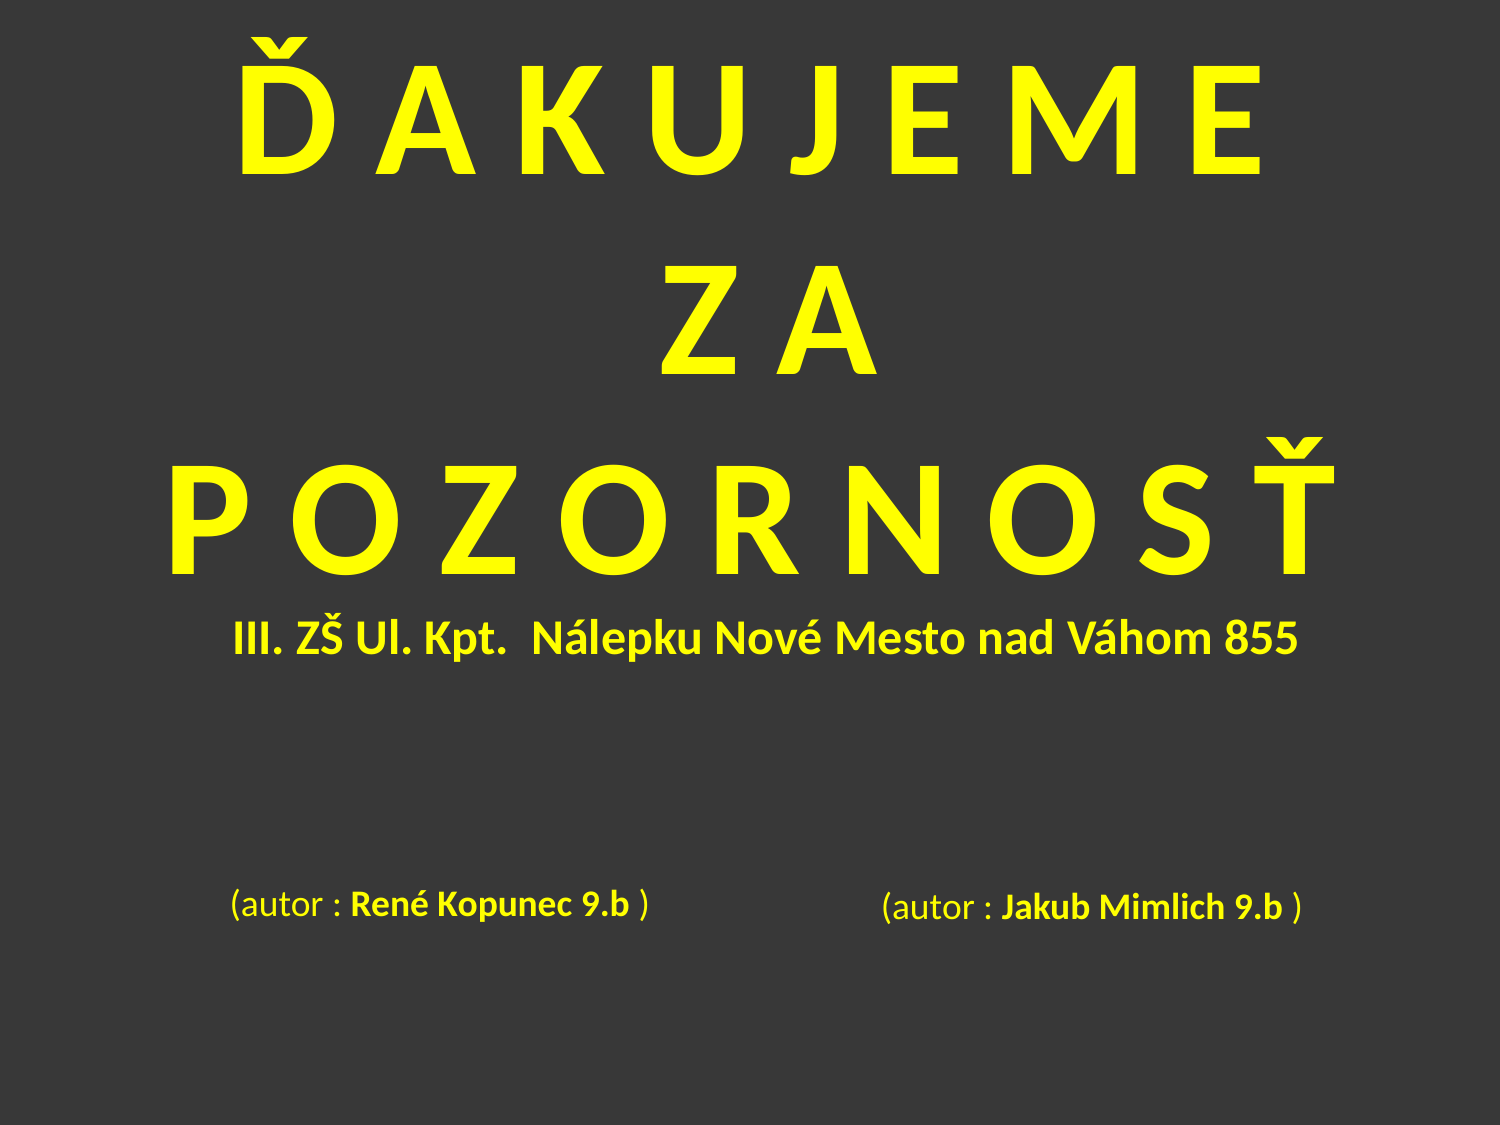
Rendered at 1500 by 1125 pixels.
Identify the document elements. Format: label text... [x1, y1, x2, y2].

title Ď a k u j e m e z a p o z o r n o s ť [0, 0, 1500, 638]
text_box (autor : René Kopunec 9.b ) [214, 871, 665, 932]
text_box (autor : Jakub Mimlich 9.b ) [866, 874, 1318, 935]
text_box III. ZŠ Ul. Kpt. Nálepku Nové Mesto nad Váhom 855 [217, 596, 1316, 672]
